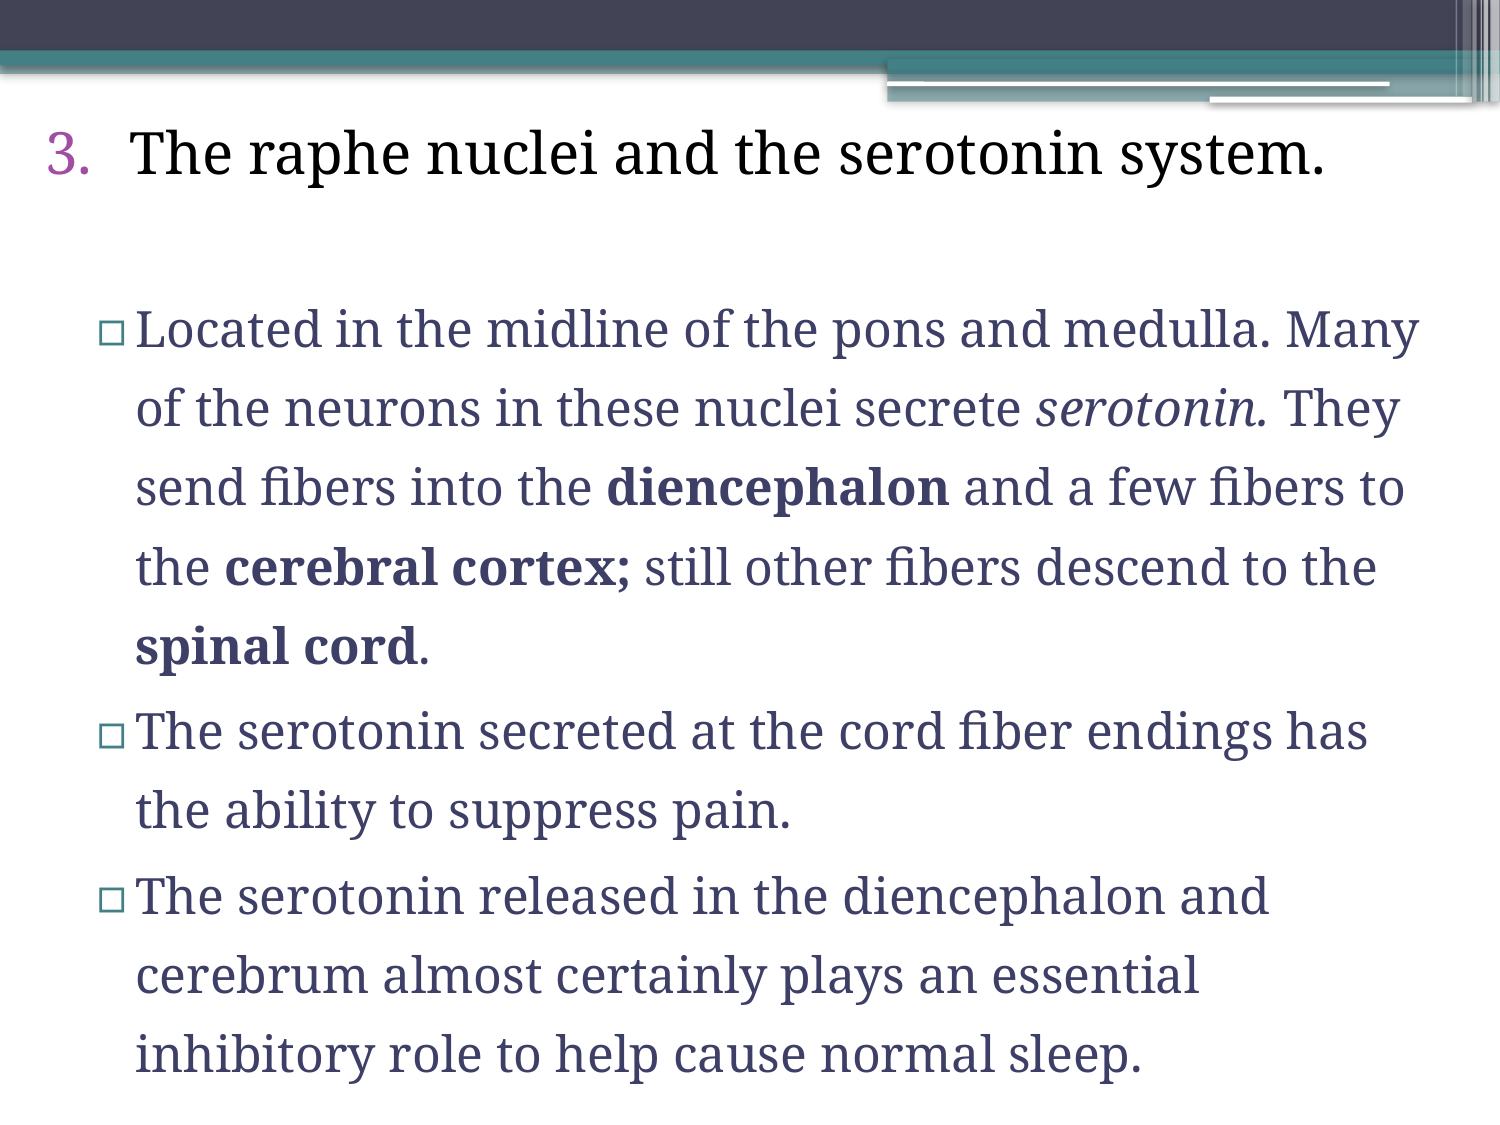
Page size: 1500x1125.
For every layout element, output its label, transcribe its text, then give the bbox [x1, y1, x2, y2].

list The raphe nuclei and the serotonin system. Located in the midline of the pons and medulla. Many of the neurons in these nuclei secrete serotonin. They send fibers into the diencephalon and a few fibers to the cerebral cortex; still other fibers descend to the spinal cord. The serotonin secreted at the cord fiber endings has the ability to suppress pain. The serotonin released in the diencephalon and cerebrum almost certainly plays an essential inhibitory role to help cause normal sleep. [12, 99, 1463, 1100]
